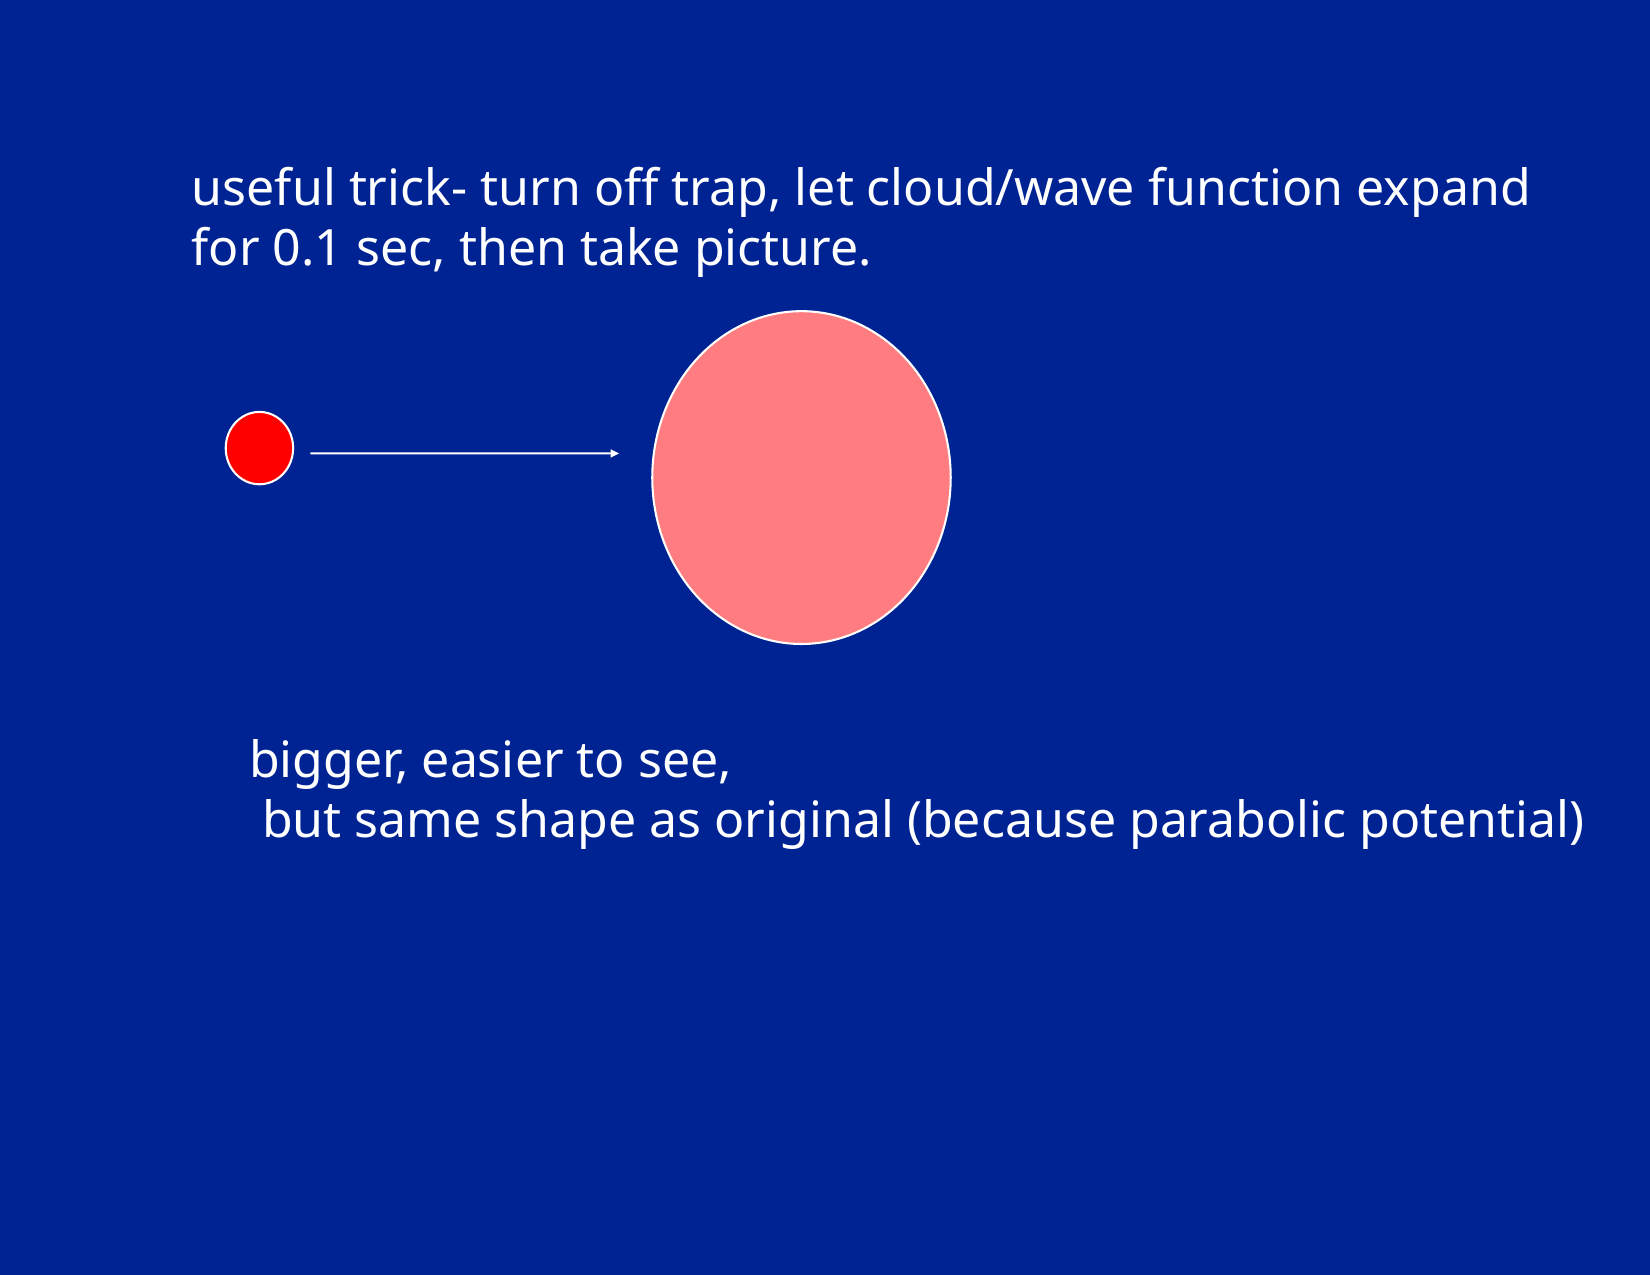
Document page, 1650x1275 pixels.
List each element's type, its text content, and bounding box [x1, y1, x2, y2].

text_box [652, 311, 951, 644]
text_box [225, 411, 294, 485]
text_box bigger, easier to see, but same shape as original (because parabolic potential) [234, 720, 1601, 856]
text_box [310, 449, 619, 458]
text_box useful trick- turn off trap, let cloud/wave function expand for 0.1 sec, then take picture. [176, 148, 1547, 283]
